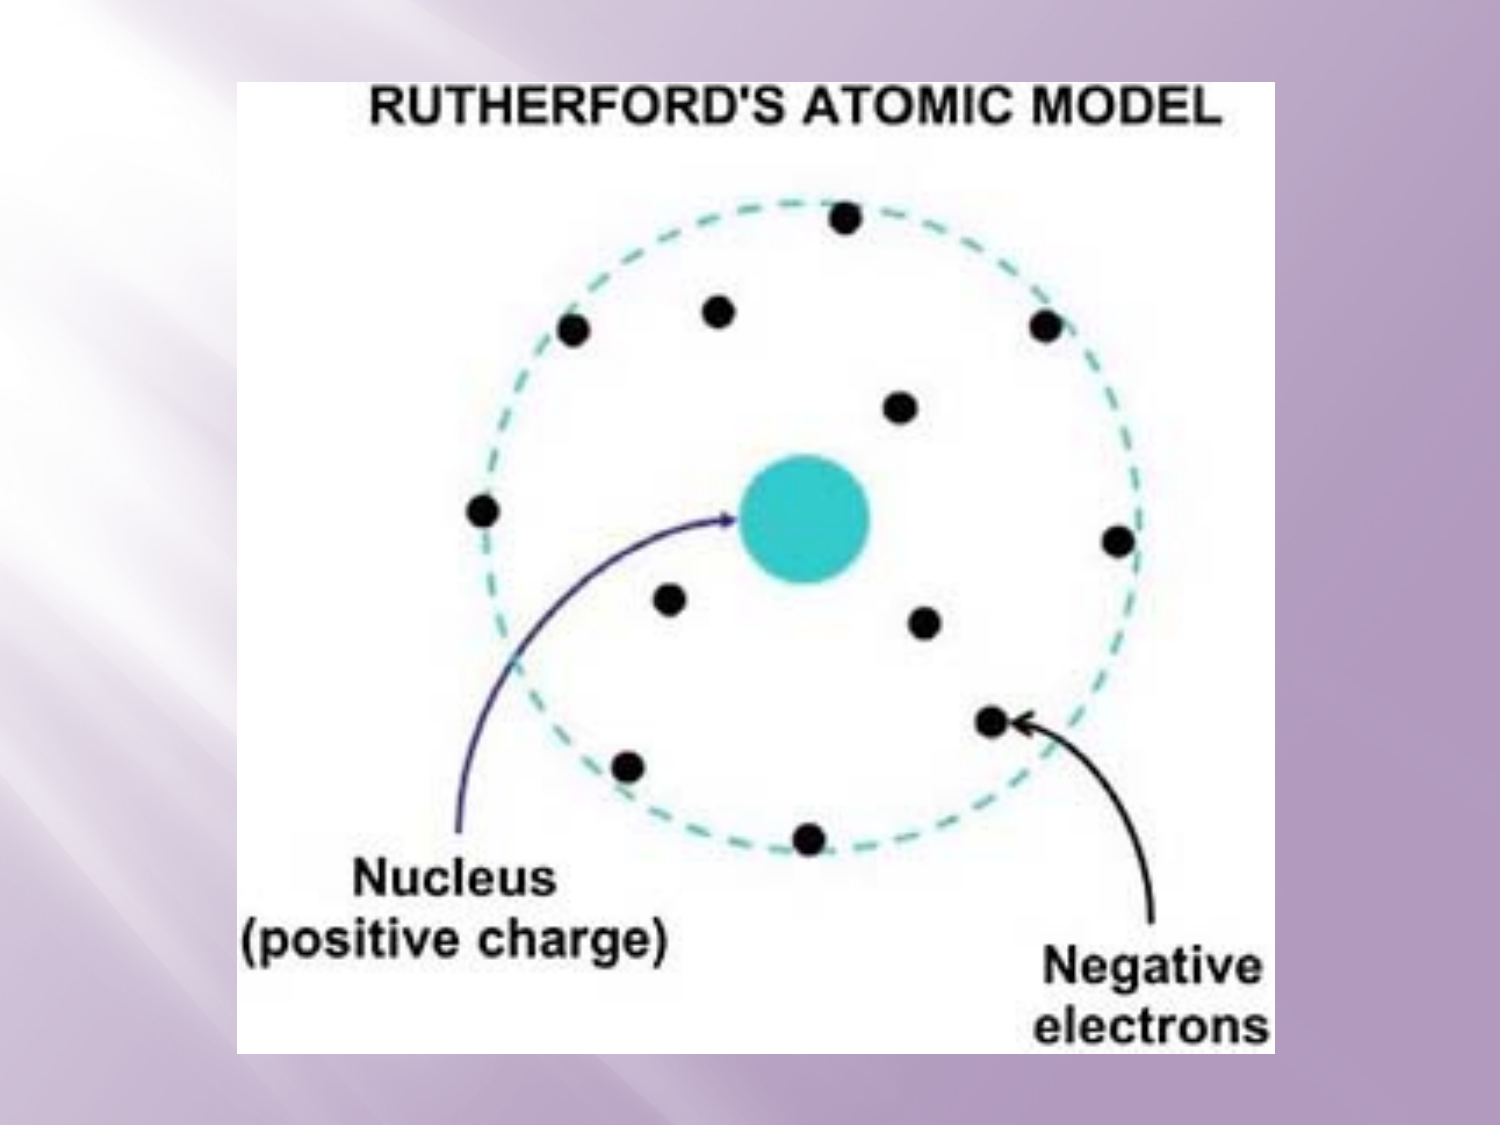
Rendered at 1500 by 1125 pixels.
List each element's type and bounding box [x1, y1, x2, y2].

picture [237, 82, 1276, 1055]
